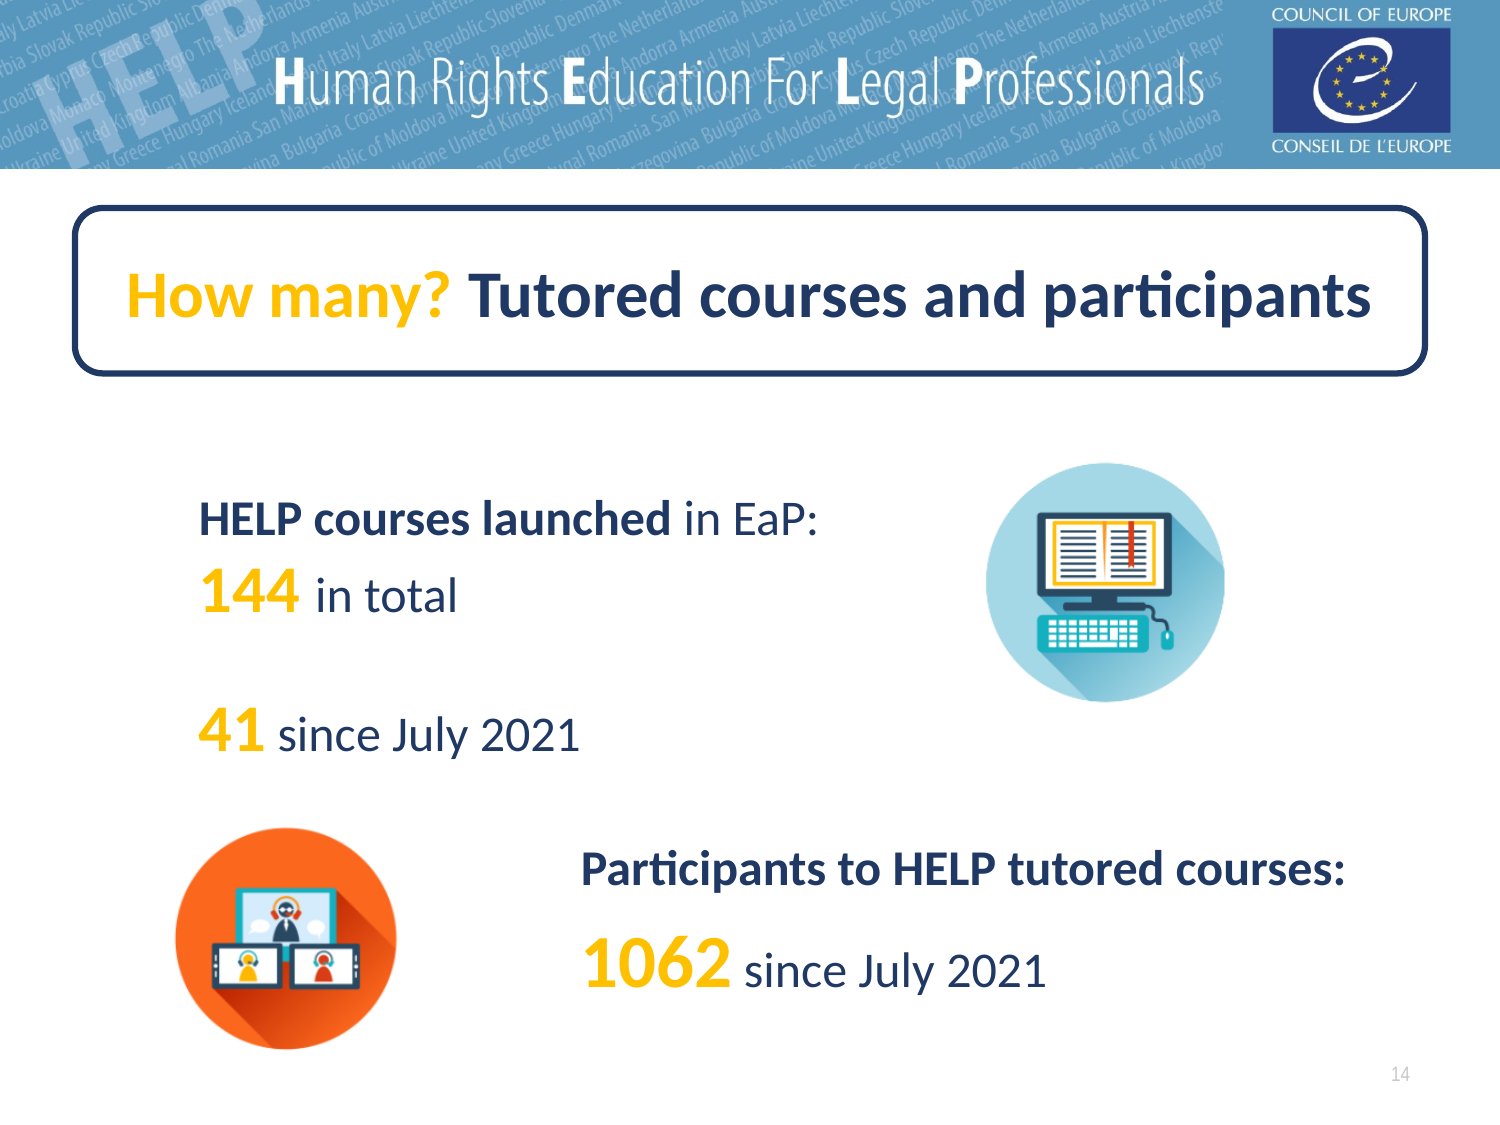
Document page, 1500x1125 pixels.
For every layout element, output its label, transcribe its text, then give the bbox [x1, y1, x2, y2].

picture [0, 0, 1500, 1125]
text_box HELP courses launched in EaP: 144 in total 41 since July 2021 [184, 477, 1153, 953]
text_box Participants to HELP tutored courses: 1062 since July 2021 [565, 854, 1411, 1095]
slide_number 14 [1074, 1042, 1425, 1103]
text_box How many? Tutored courses and participants [73, 206, 1426, 375]
